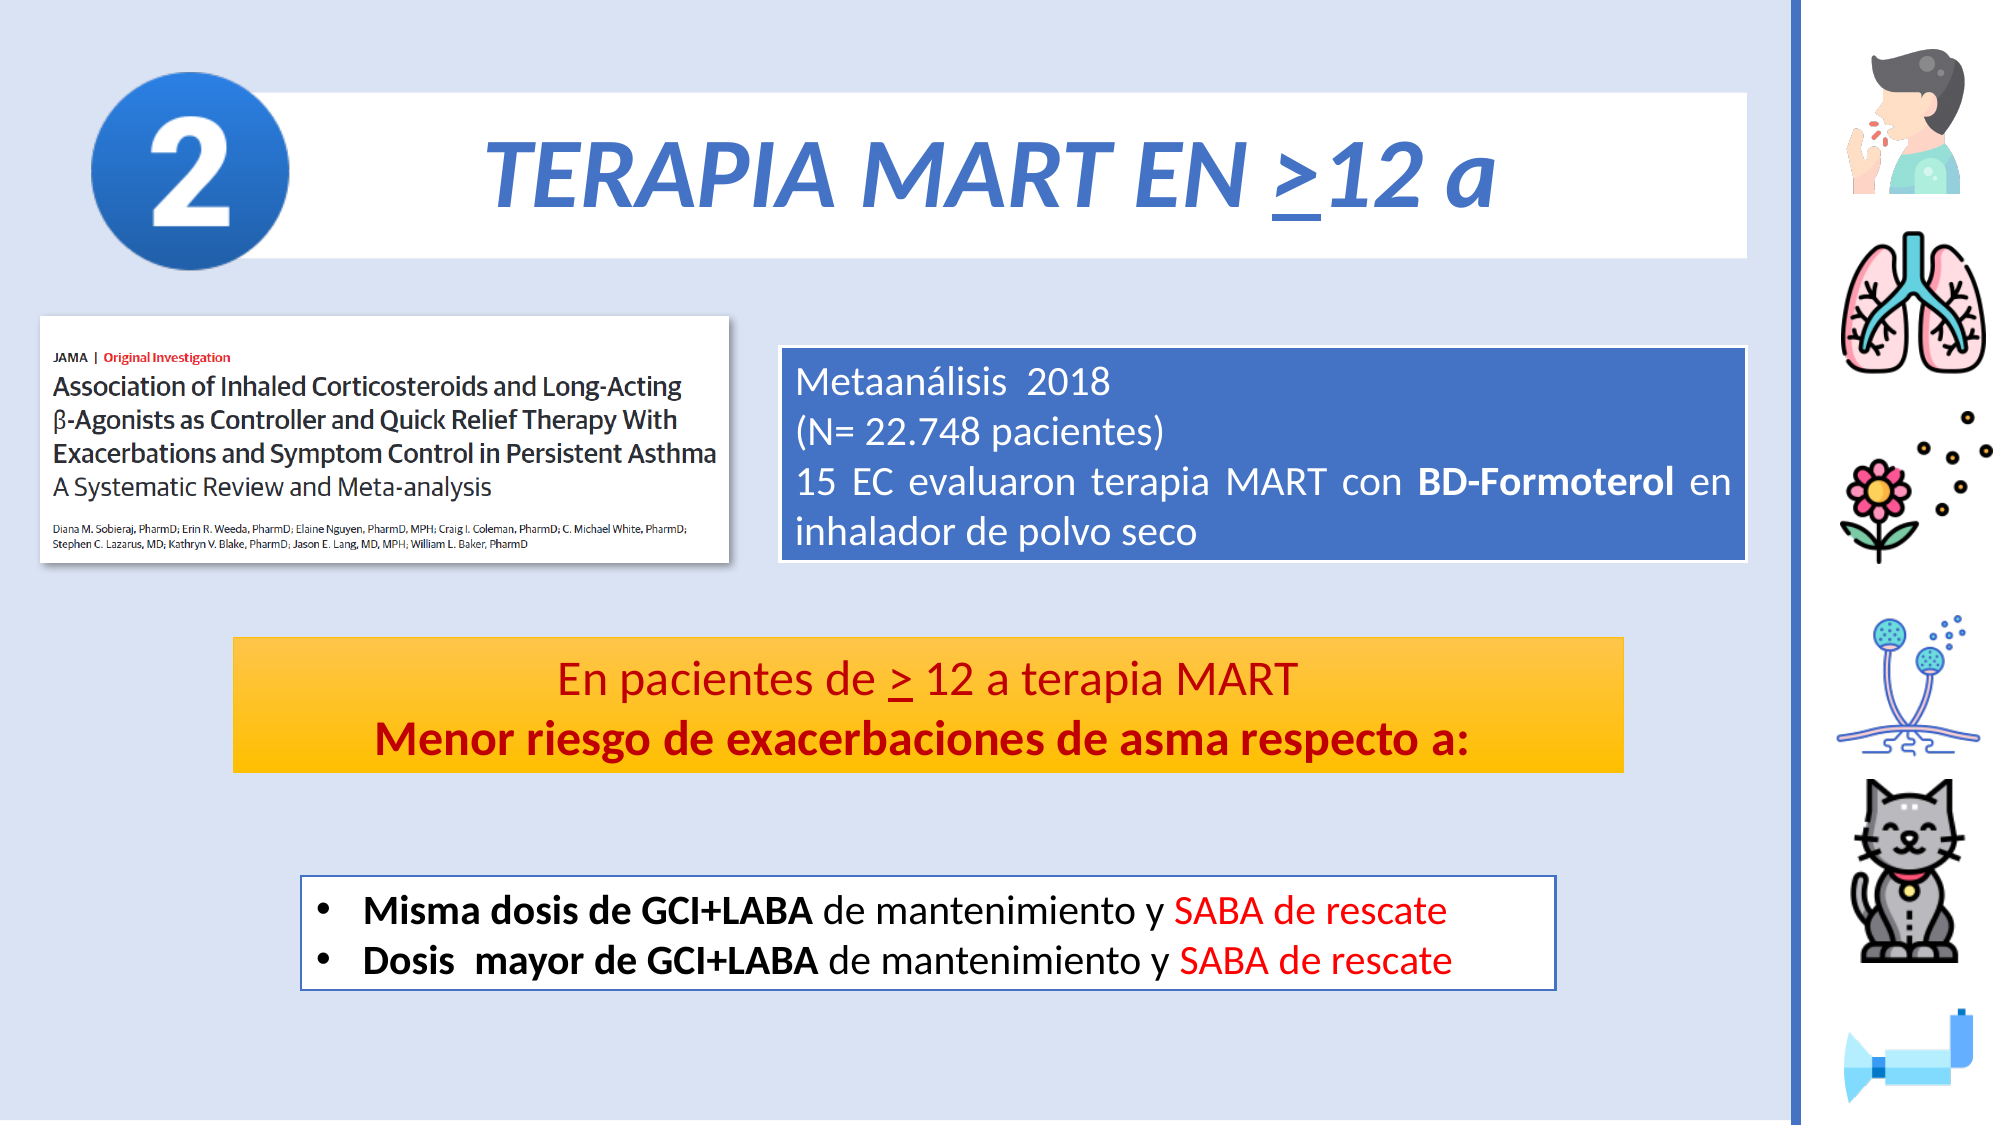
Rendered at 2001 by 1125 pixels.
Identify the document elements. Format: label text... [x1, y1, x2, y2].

text_box Misma dosis de GCI+LABA de mantenimiento y SABA de rescate Dosis mayor de GCI+LABA de mantenimiento y SABA de rescate [300, 875, 1557, 991]
picture [40, 316, 729, 563]
picture [90, 71, 291, 272]
picture [1836, 613, 1981, 758]
title TERAPIA MART EN >12 a [291, 92, 1747, 259]
picture [1844, 991, 1973, 1121]
picture [1841, 230, 1986, 375]
picture [1816, 779, 2000, 963]
text_box Metaanálisis 2018 (N= 22.748 pacientes) 15 EC evaluaron terapia MART con BD-Formoterol en inhalador de polvo seco [778, 345, 1748, 563]
text_box En pacientes de > 12 a terapia MART Menor riesgo de exacerbaciones de asma respecto a: [233, 637, 1624, 773]
picture [1840, 411, 1993, 564]
picture [1833, 49, 1978, 194]
